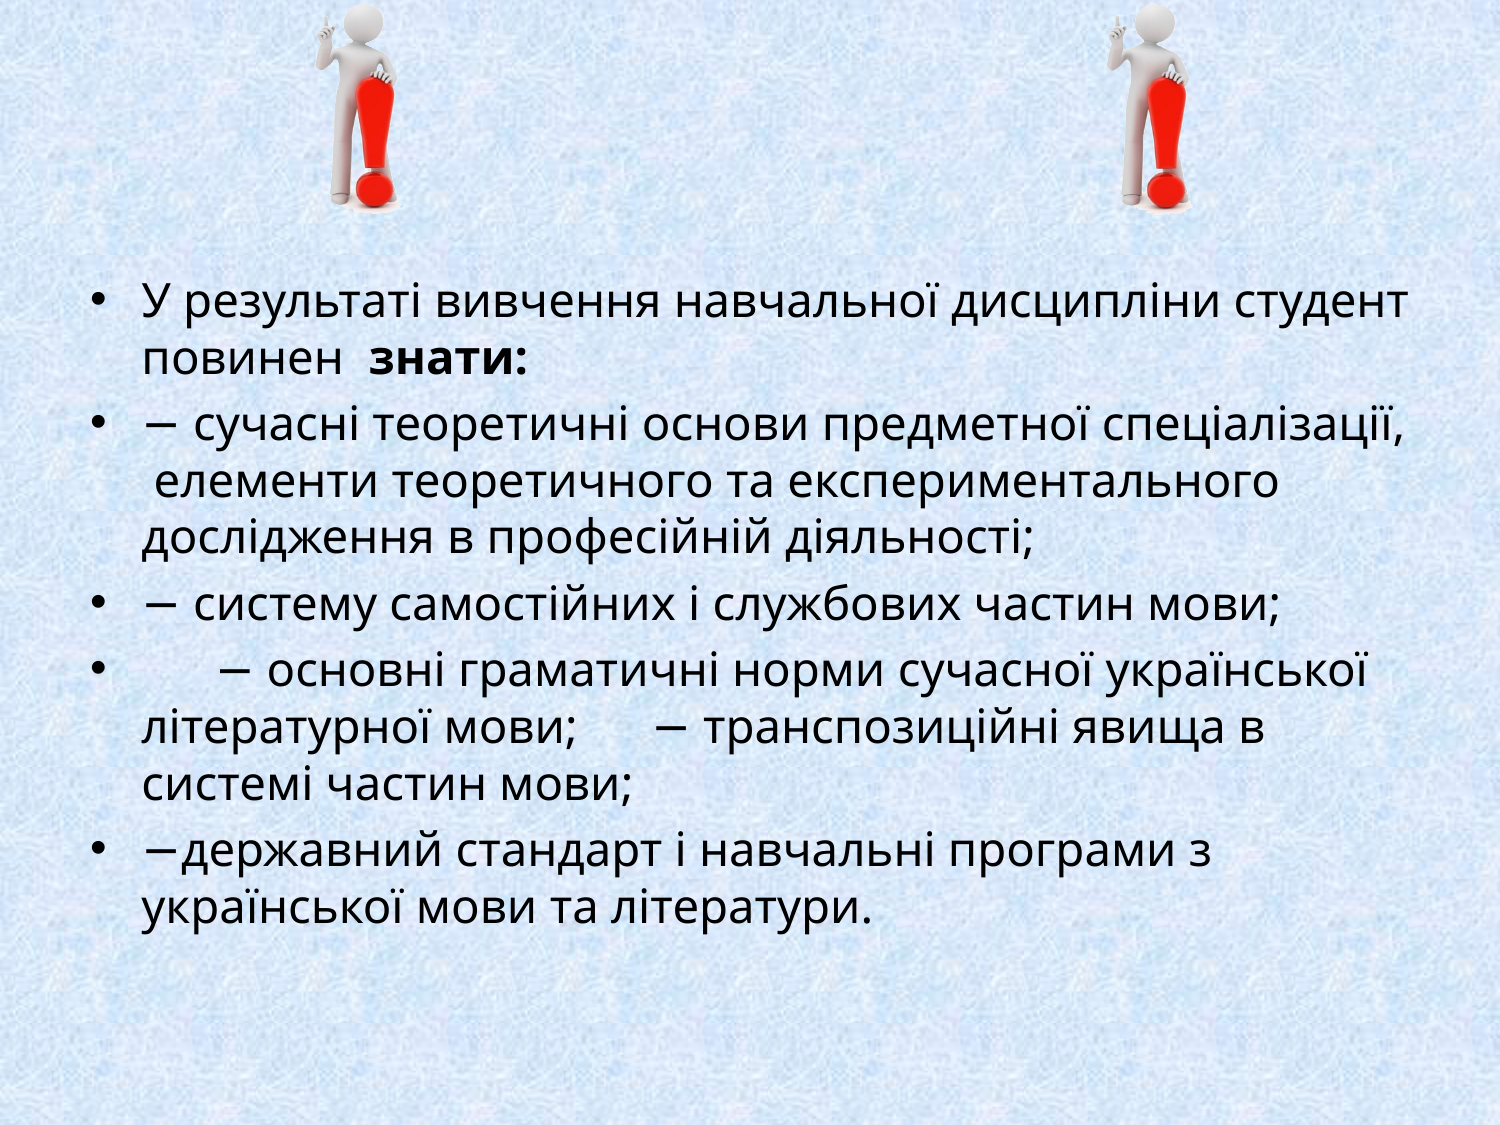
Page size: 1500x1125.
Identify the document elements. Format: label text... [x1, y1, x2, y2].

picture [312, 0, 405, 219]
picture [0, 0, 1500, 1125]
list У результаті вивчення навчальної дисципліни студент повинен знати: − сучасні теоретичні основи предметної спеціалізації, елементи теоретичного та експериментального дослідження в професійній діяльності; − систему самостійних і службових частин мови; − основні граматичні норми сучасної української літературної мови; − транспозиційні явища в системі частин мови; −державний стандарт і навчальні програми з української мови та літератури. [75, 262, 1425, 1005]
